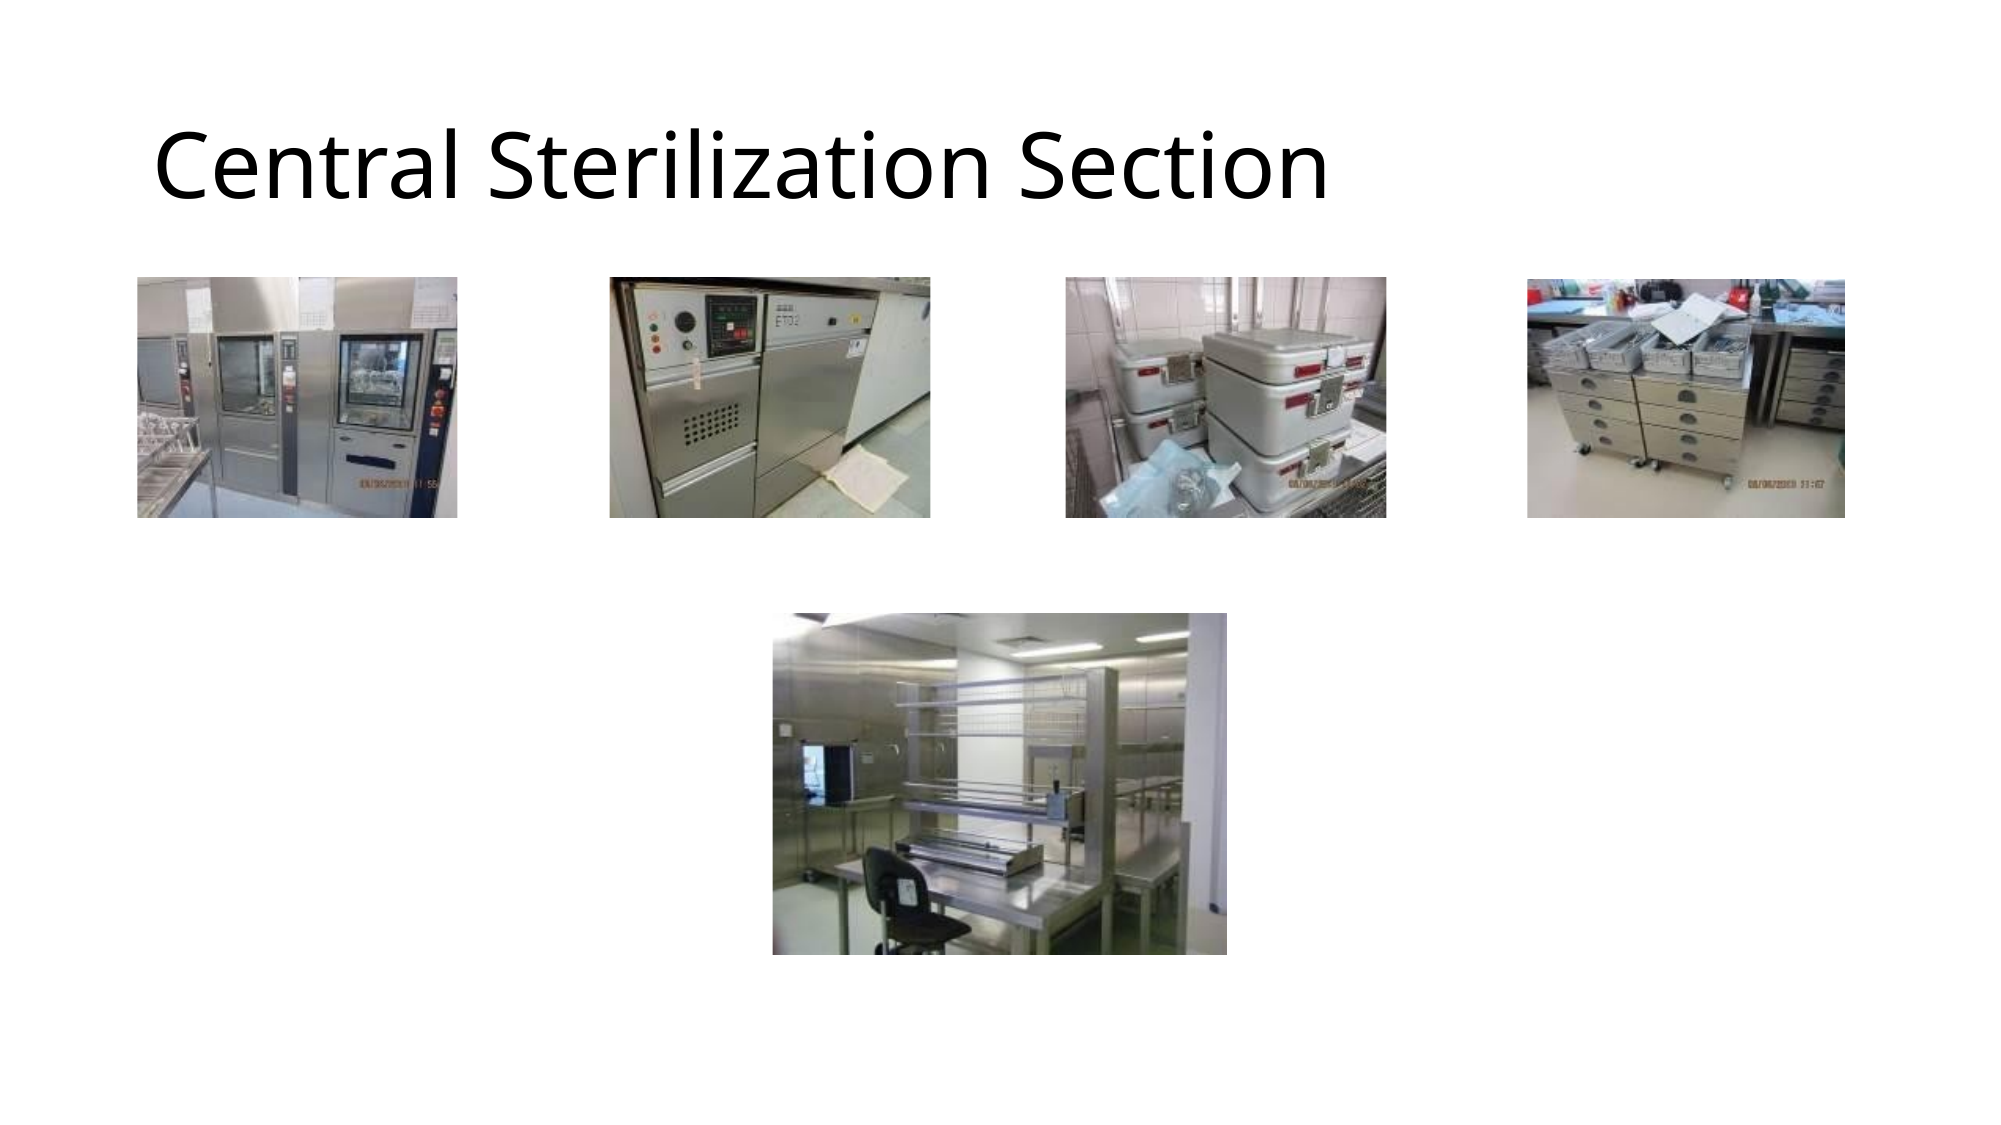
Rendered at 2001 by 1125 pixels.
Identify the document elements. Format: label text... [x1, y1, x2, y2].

title Central Sterilization Section [137, 59, 1863, 278]
text_box [772, 613, 1227, 955]
text_box [1065, 277, 1387, 518]
text_box [609, 277, 931, 518]
text_box [137, 277, 458, 518]
text_box [1527, 279, 1845, 518]
